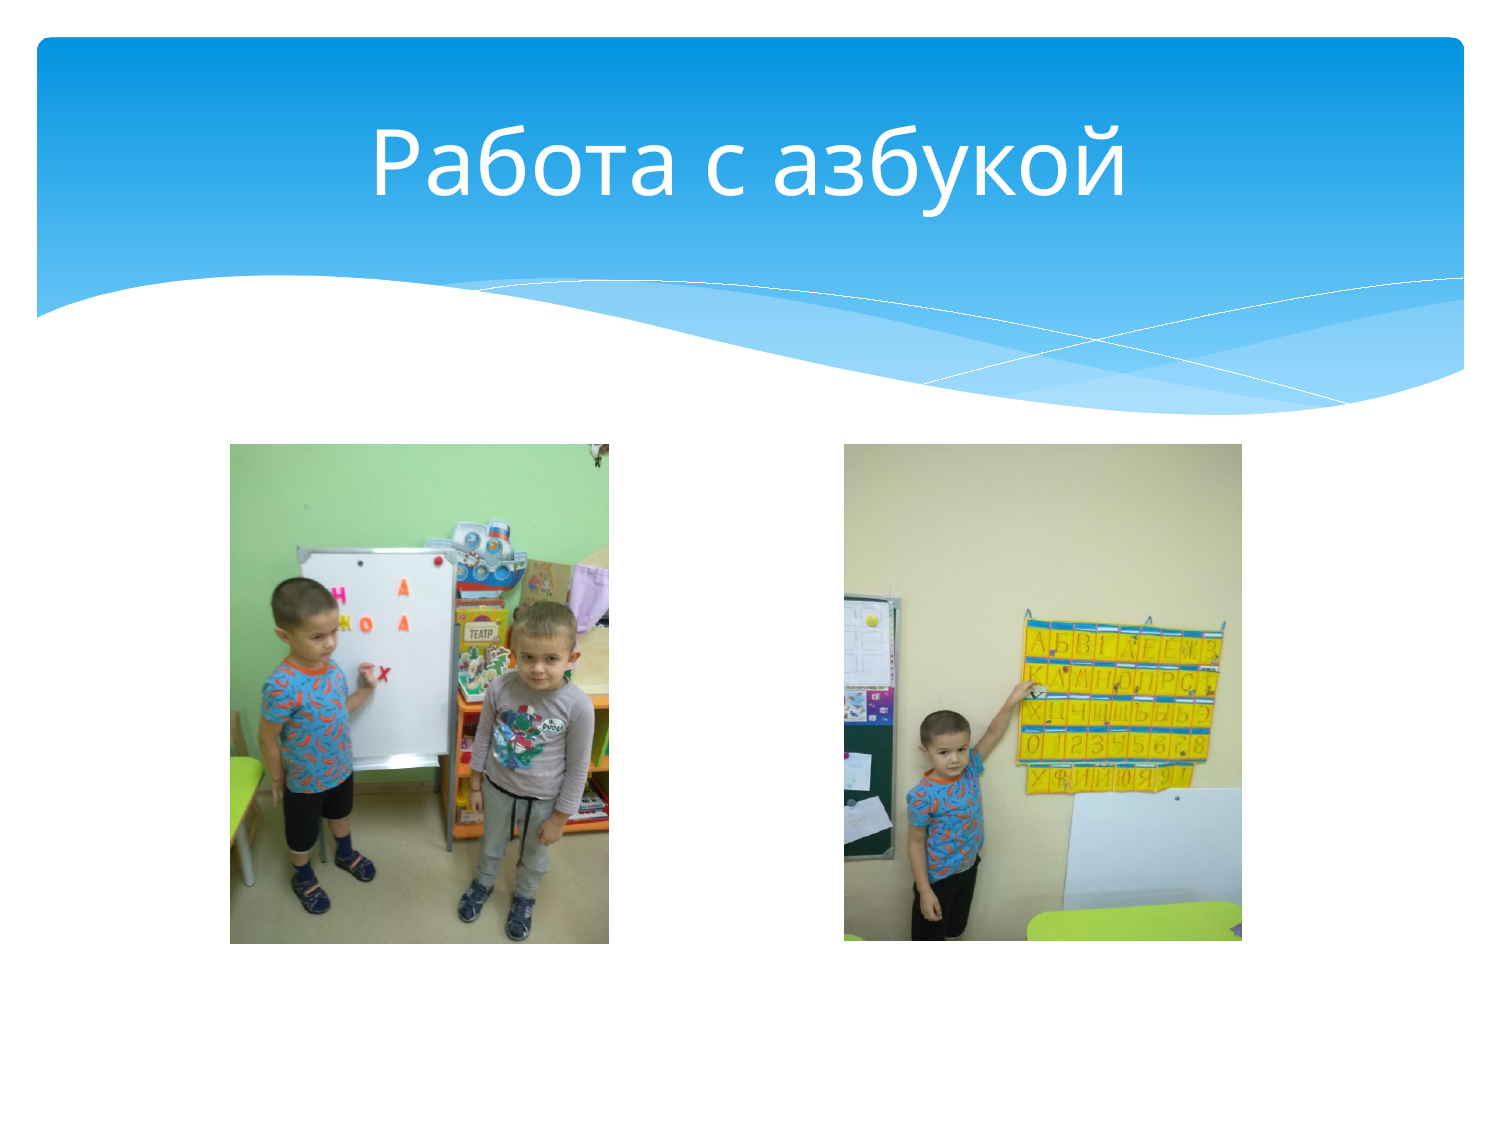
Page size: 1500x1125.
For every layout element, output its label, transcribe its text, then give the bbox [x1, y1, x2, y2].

title Работа с азбукой [75, 55, 1425, 261]
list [229, 444, 609, 944]
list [844, 444, 1242, 941]
